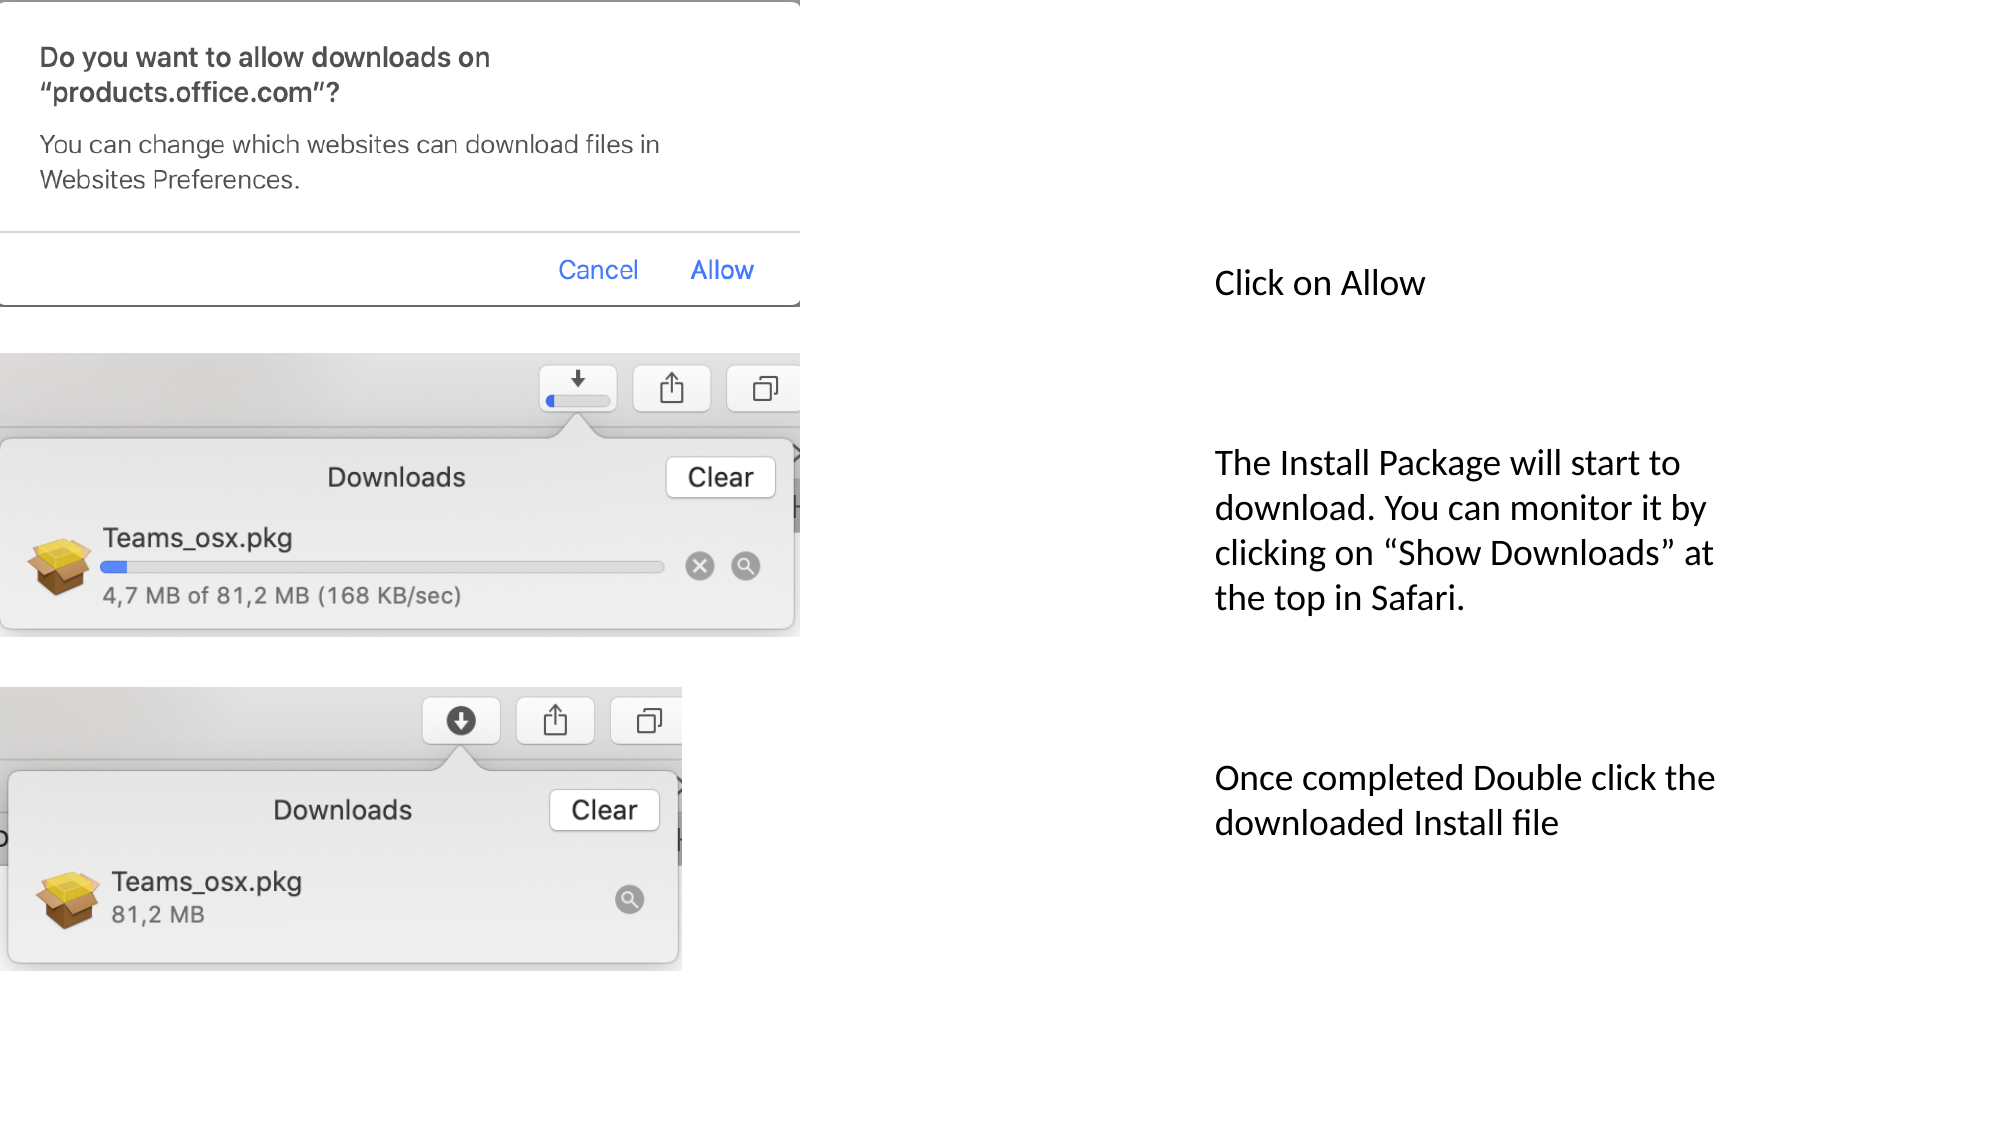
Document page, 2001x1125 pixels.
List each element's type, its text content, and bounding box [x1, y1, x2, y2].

picture [0, 0, 800, 307]
picture [0, 353, 800, 637]
picture [0, 687, 683, 971]
text_box Click on Allow The Install Package will start to download. You can monitor it by clicking on “Show Downloads” at the top in Safari. Once completed Double click the downloaded Install file [1200, 250, 1741, 851]
